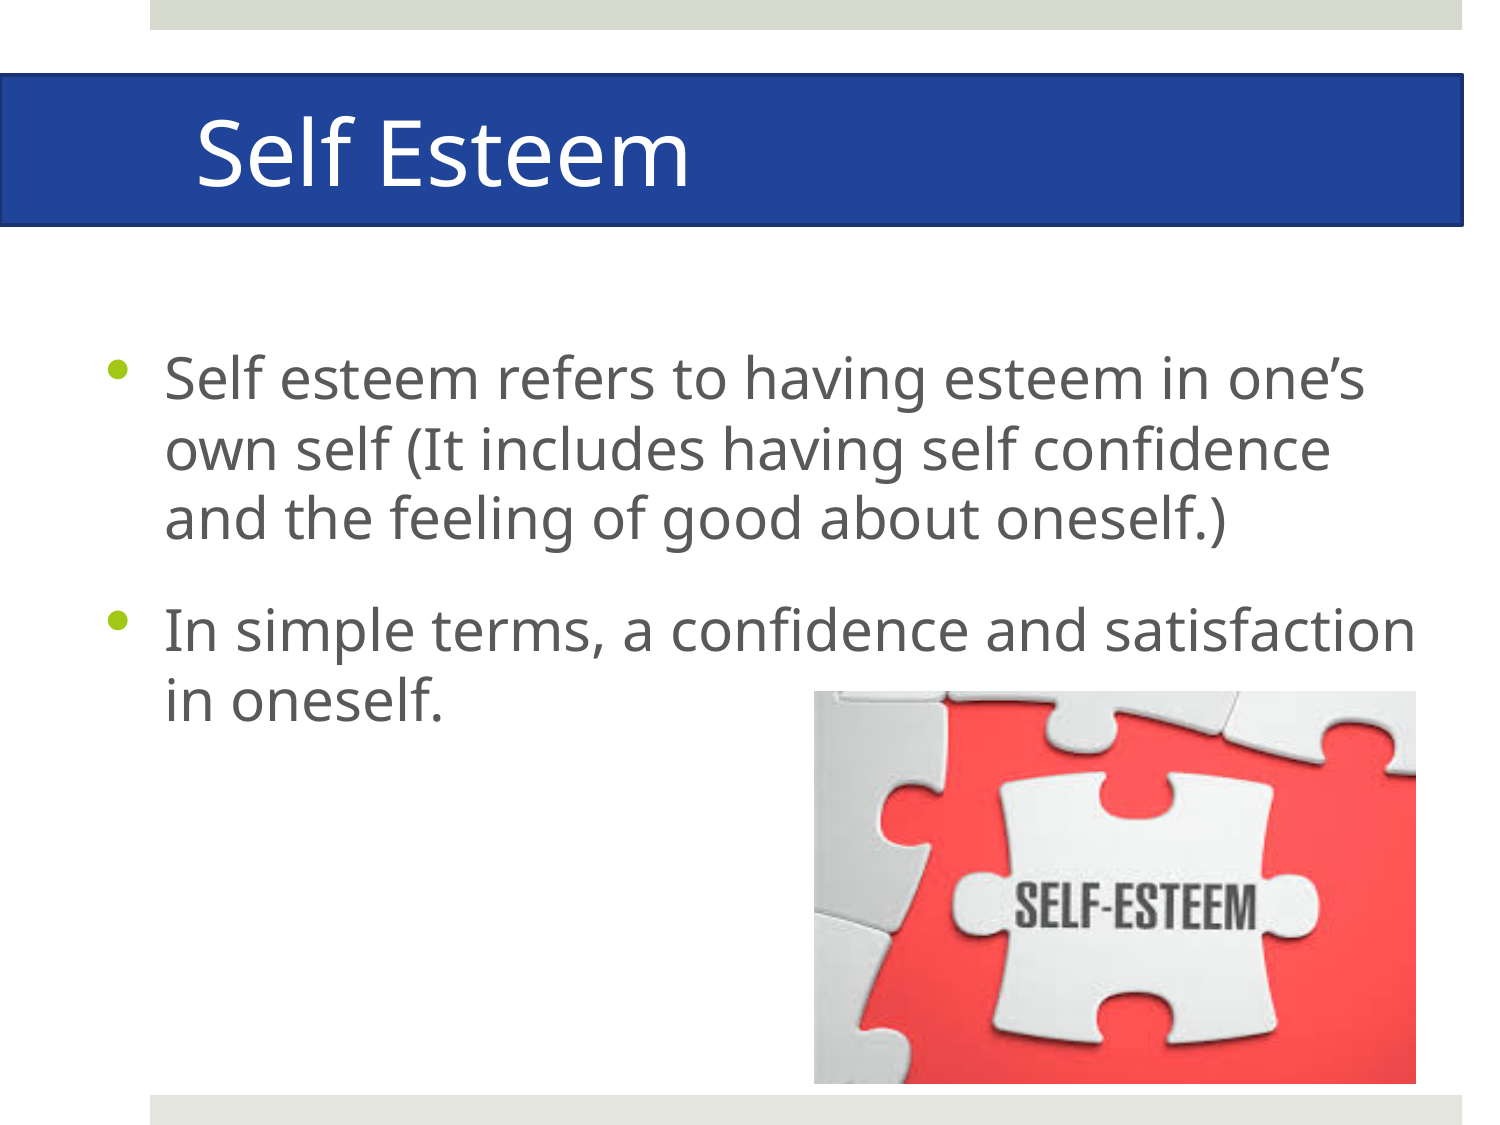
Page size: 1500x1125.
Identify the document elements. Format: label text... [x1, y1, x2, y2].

picture [814, 690, 1416, 1085]
list Self esteem refers to having esteem in one’s own self (It includes having self confidence and the feeling of good about oneself.) In simple terms, a confidence and satisfaction in oneself. [93, 334, 1463, 1028]
title Self Esteem [0, 73, 1464, 227]
